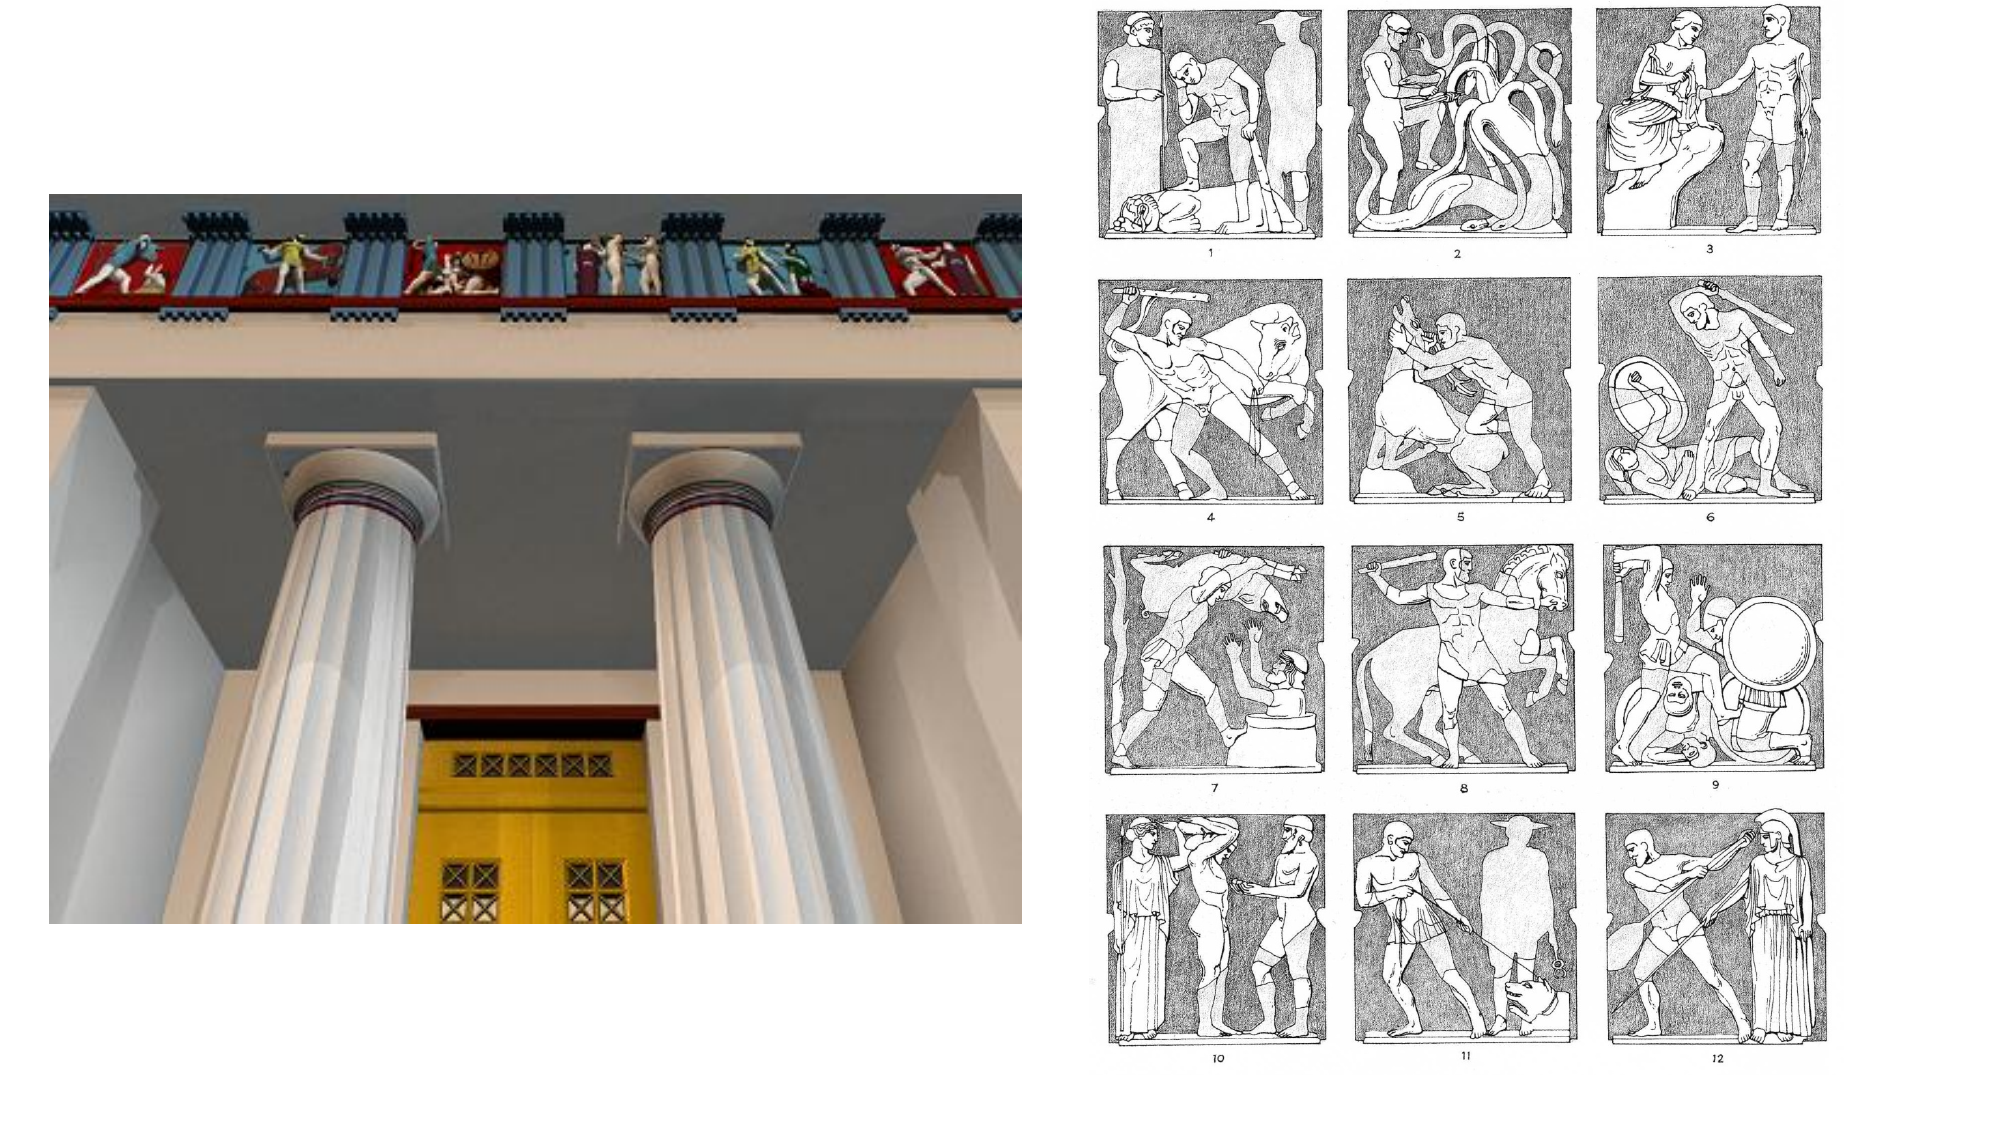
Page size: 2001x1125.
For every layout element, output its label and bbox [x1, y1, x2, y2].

picture [49, 194, 1022, 924]
picture [1089, 0, 1844, 1075]
